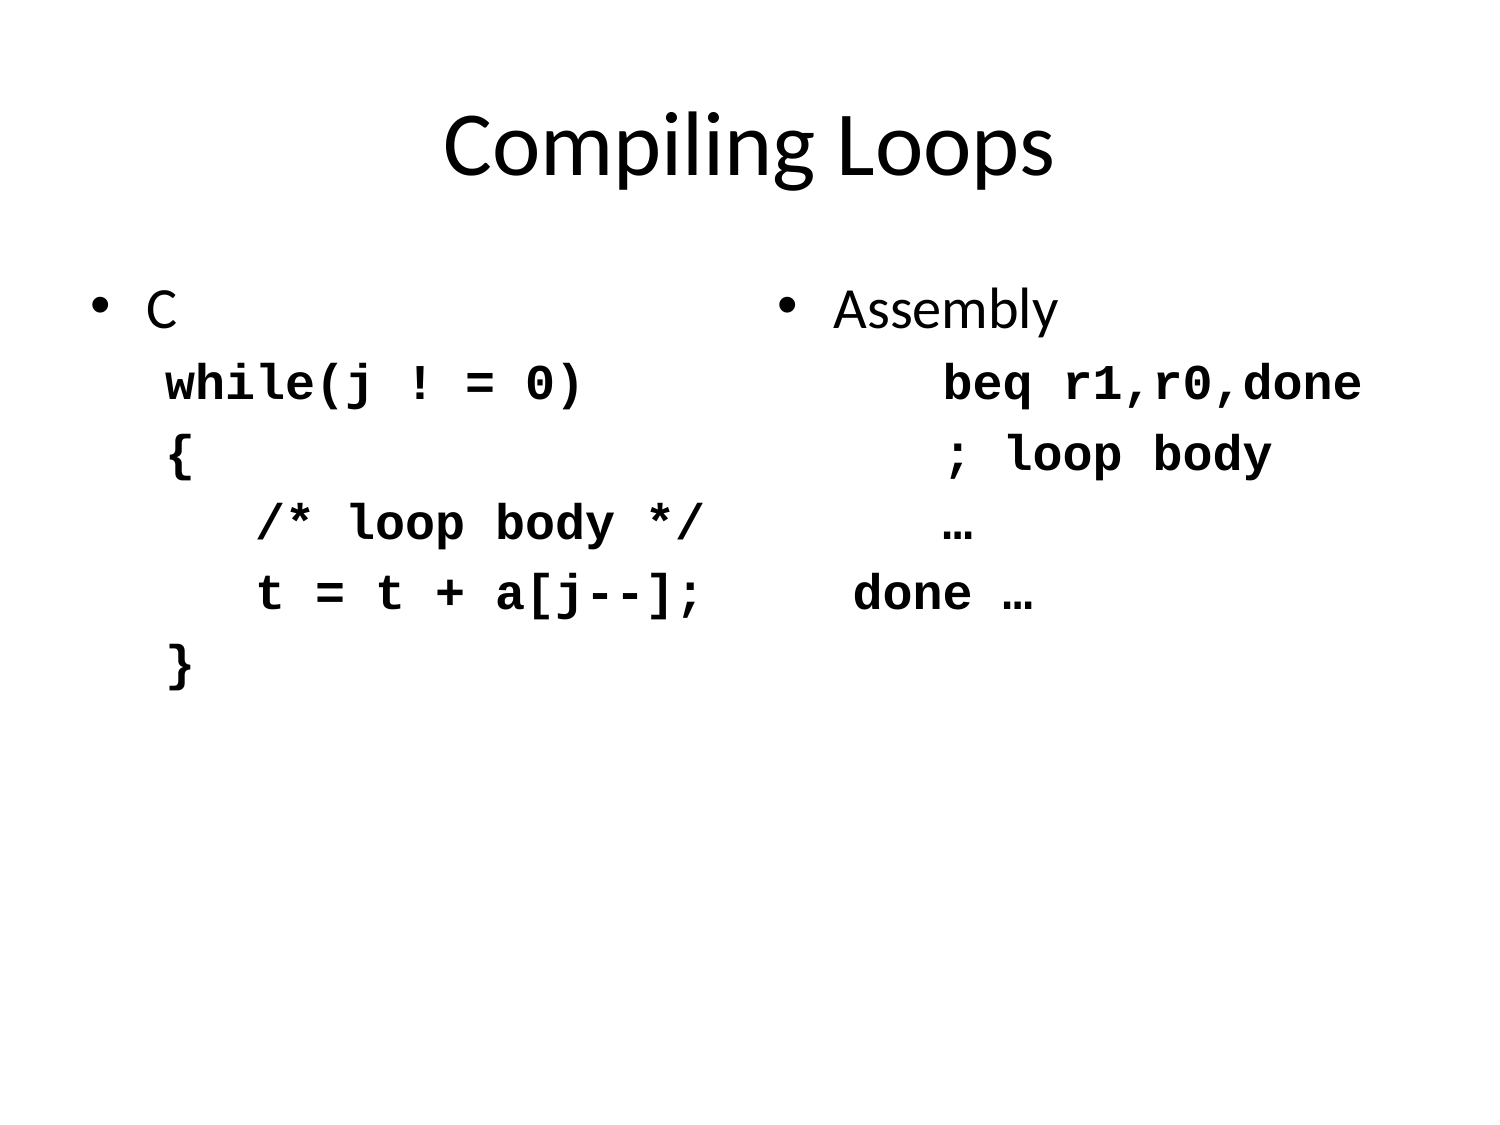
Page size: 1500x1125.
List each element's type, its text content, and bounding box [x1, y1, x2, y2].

title Compiling Loops [75, 45, 1425, 233]
list Assembly beq r1,r0,done ; loop body … done … [762, 262, 1425, 1005]
list C while(j ! = 0) { /* loop body */ t = t + a[j--]; } [75, 262, 738, 1005]
